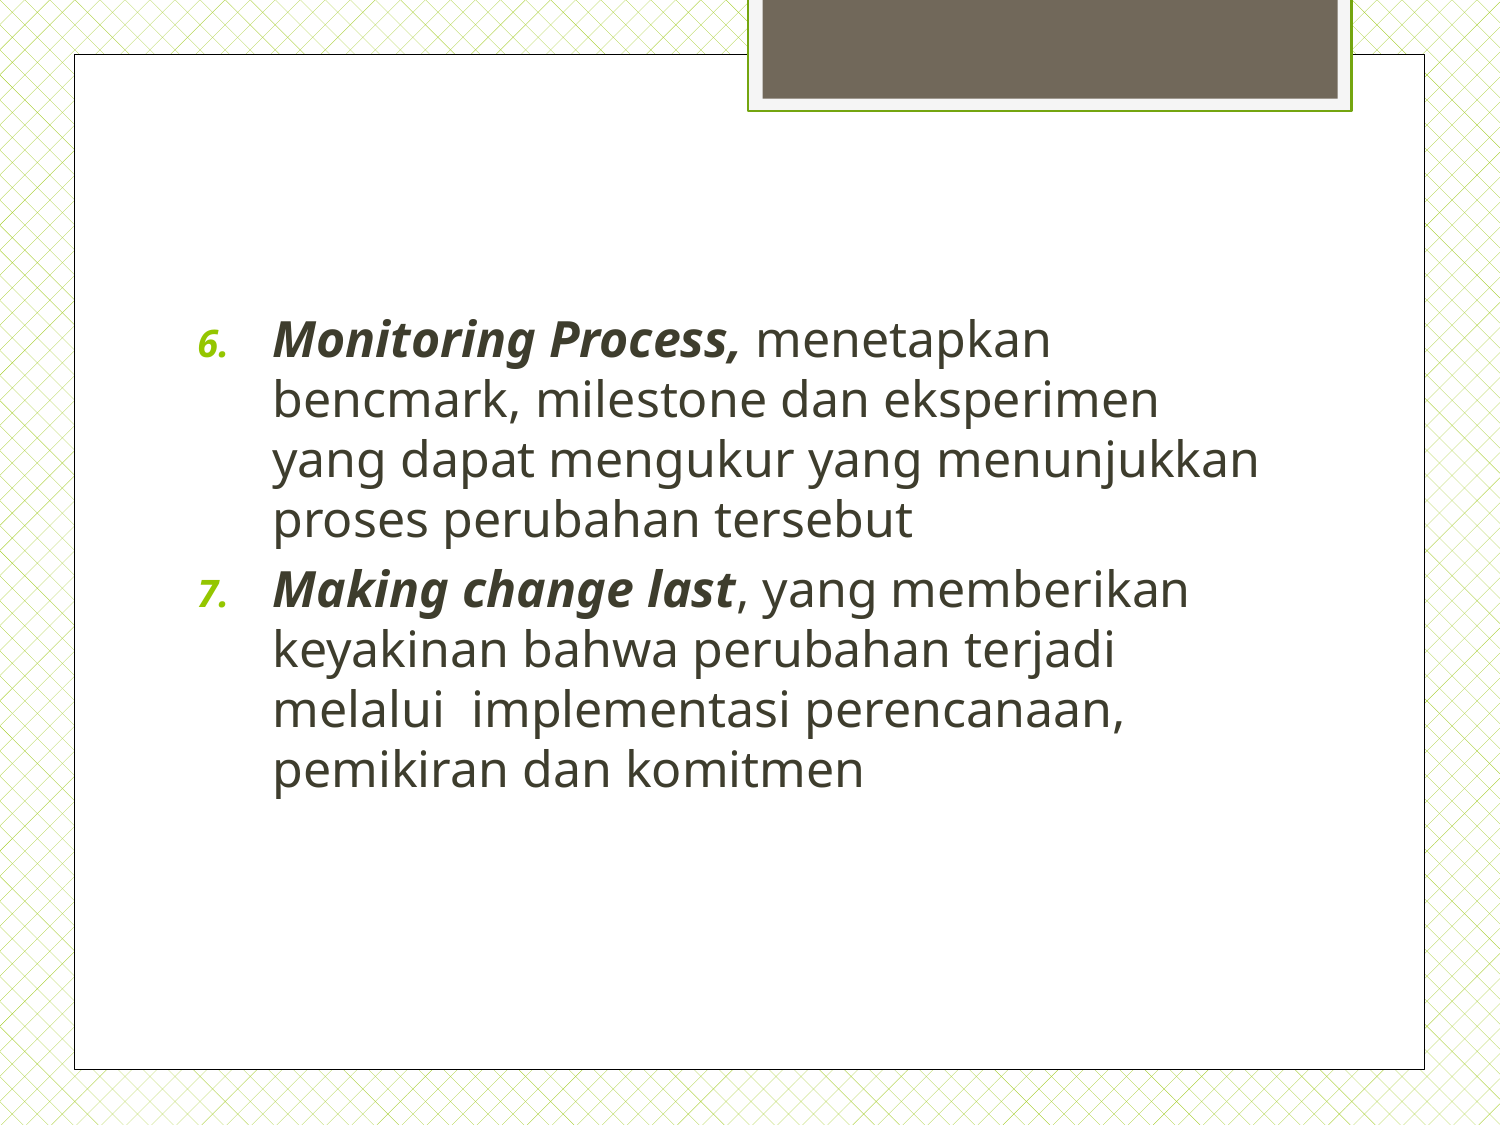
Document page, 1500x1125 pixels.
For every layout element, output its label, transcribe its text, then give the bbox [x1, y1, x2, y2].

list Monitoring Process, menetapkan bencmark, milestone dan eksperimen yang dapat mengukur yang menunjukkan proses perubahan tersebut Making change last, yang memberikan keyakinan bahwa perubahan terjadi melalui implementasi perencanaan, pemikiran dan komitmen [171, 299, 1283, 957]
